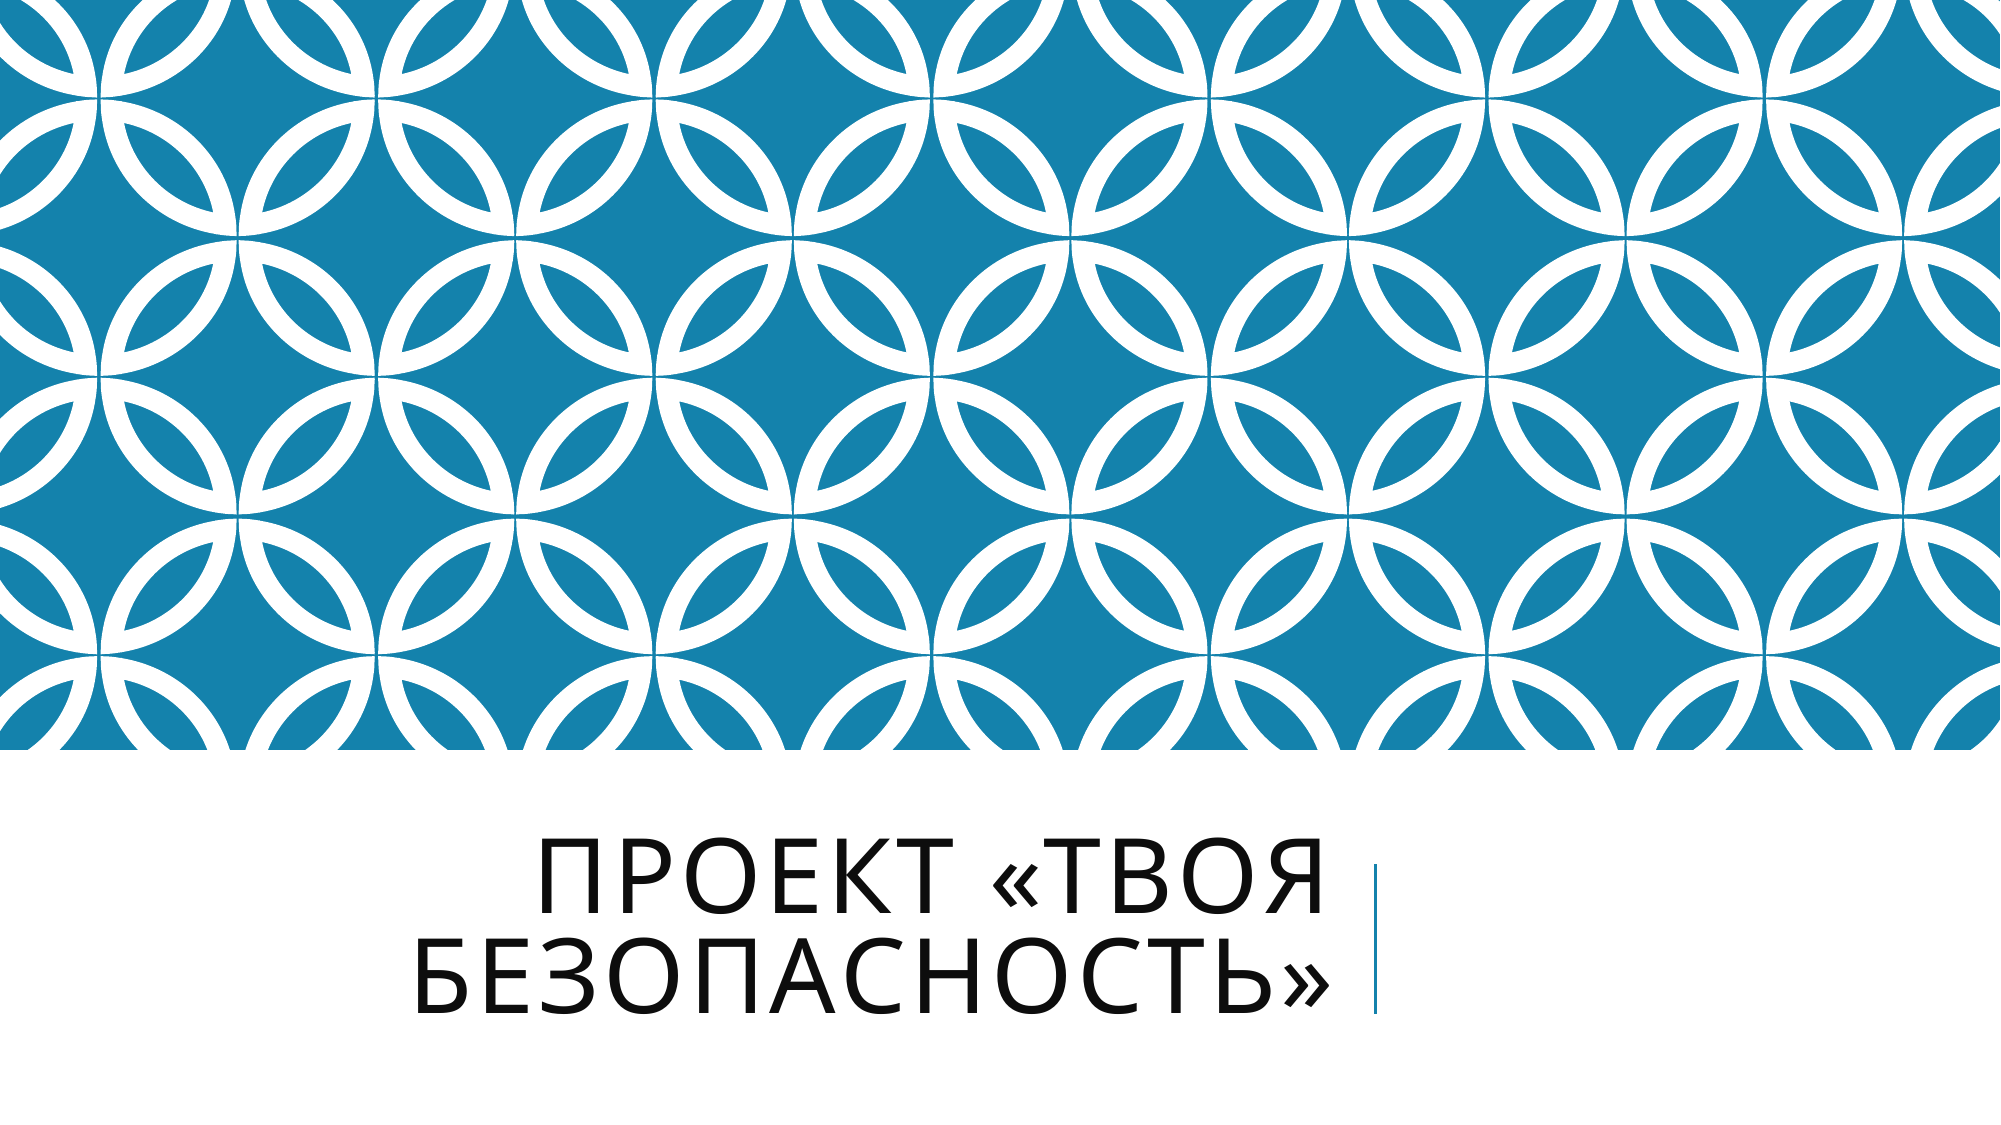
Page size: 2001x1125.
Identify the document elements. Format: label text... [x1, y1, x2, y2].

title Проект «Твоя безопасность» [75, 813, 1350, 1054]
